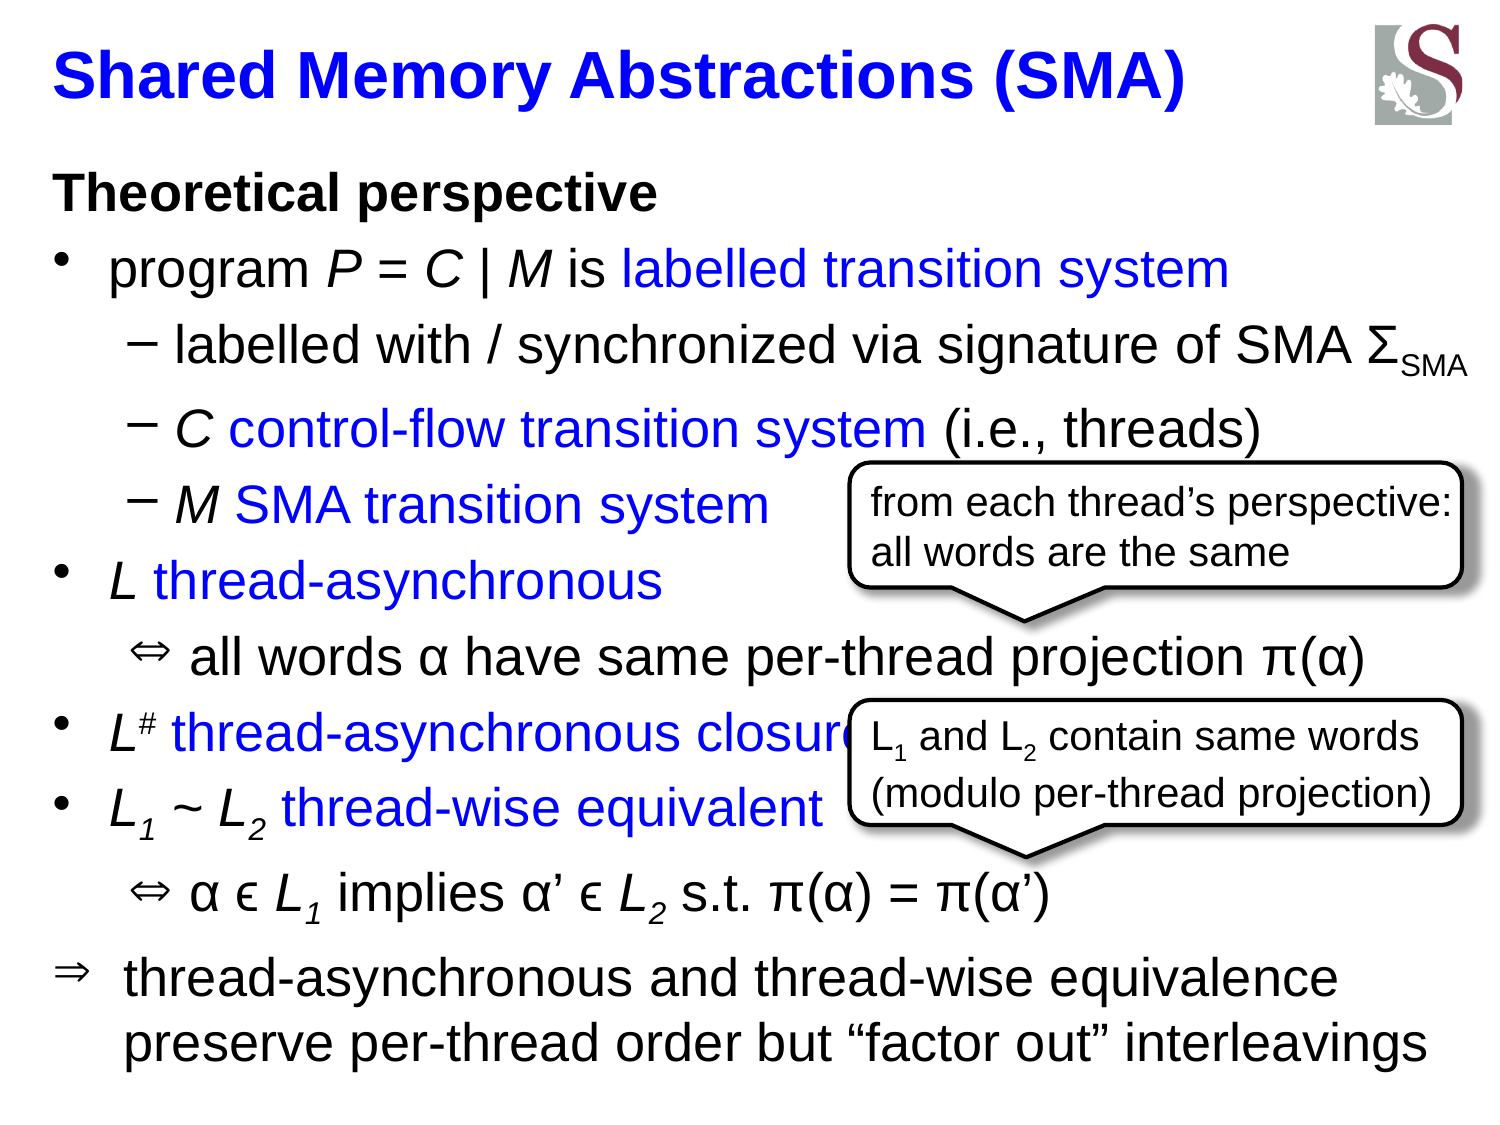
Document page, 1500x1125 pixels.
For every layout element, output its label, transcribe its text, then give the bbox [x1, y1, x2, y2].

text_box from each thread’s perspective: all words are the same [847, 460, 1465, 624]
text_box L1 and L2 contain same words (modulo per-thread projection) [847, 697, 1465, 860]
title Shared Memory Abstractions (SMA) [37, 12, 1488, 131]
list Theoretical perspective program P = C | M is labelled transition system labelled with / synchronized via signature of SMA ΣSMA C control-flow transition system (i.e., threads) M SMA transition system L thread-asynchronous all words α have same per-thread projection π(α) L# thread-asynchronous closure L1 ~ L2 thread-wise equivalent α ϵ L1 implies α’ ϵ L2 s.t. π(α) = π(α’) thread-asynchronous and thread-wise equivalence preserve per-thread order but “factor out” interleavings [37, 149, 1500, 1038]
